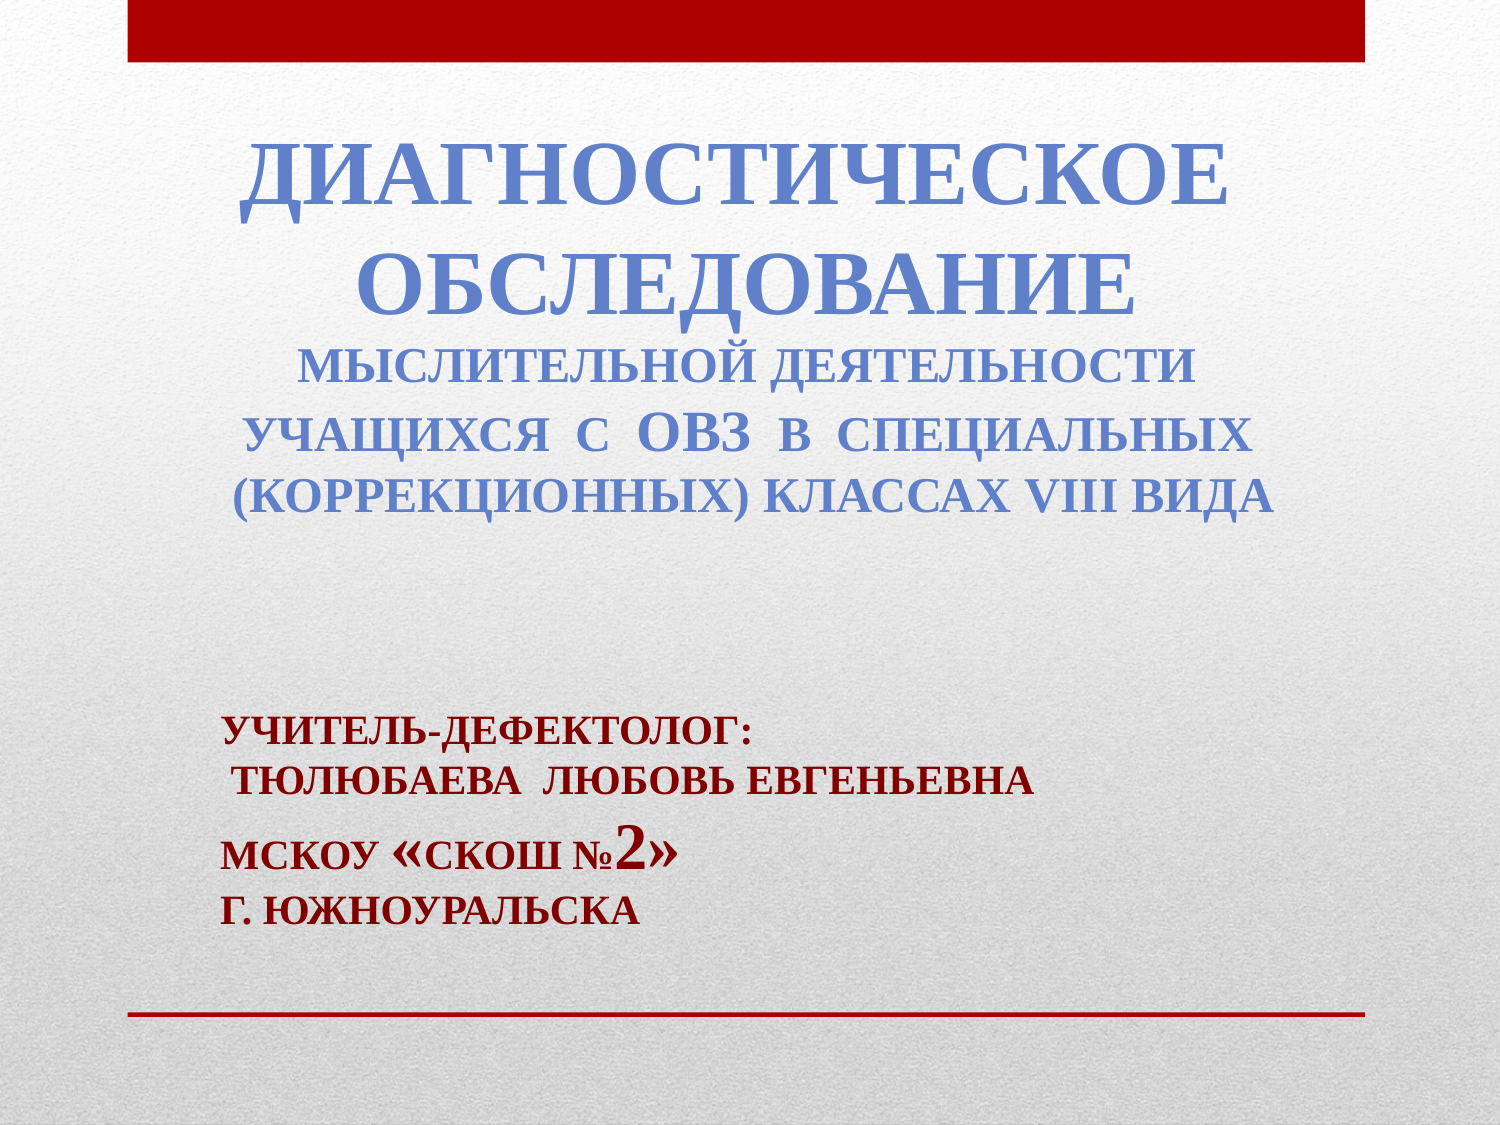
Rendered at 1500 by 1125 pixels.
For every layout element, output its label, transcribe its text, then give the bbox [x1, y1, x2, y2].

text_box Диагностическое Обследование мыслительной деятельности учащихся с Овз в специальных (коррекционных) классах VIII вида Учитель-дефектолог: Тюлюбаева Любовь Евгеньевна МСкОУ «Скош №2» Г. Южноуральска [205, 105, 1290, 1125]
